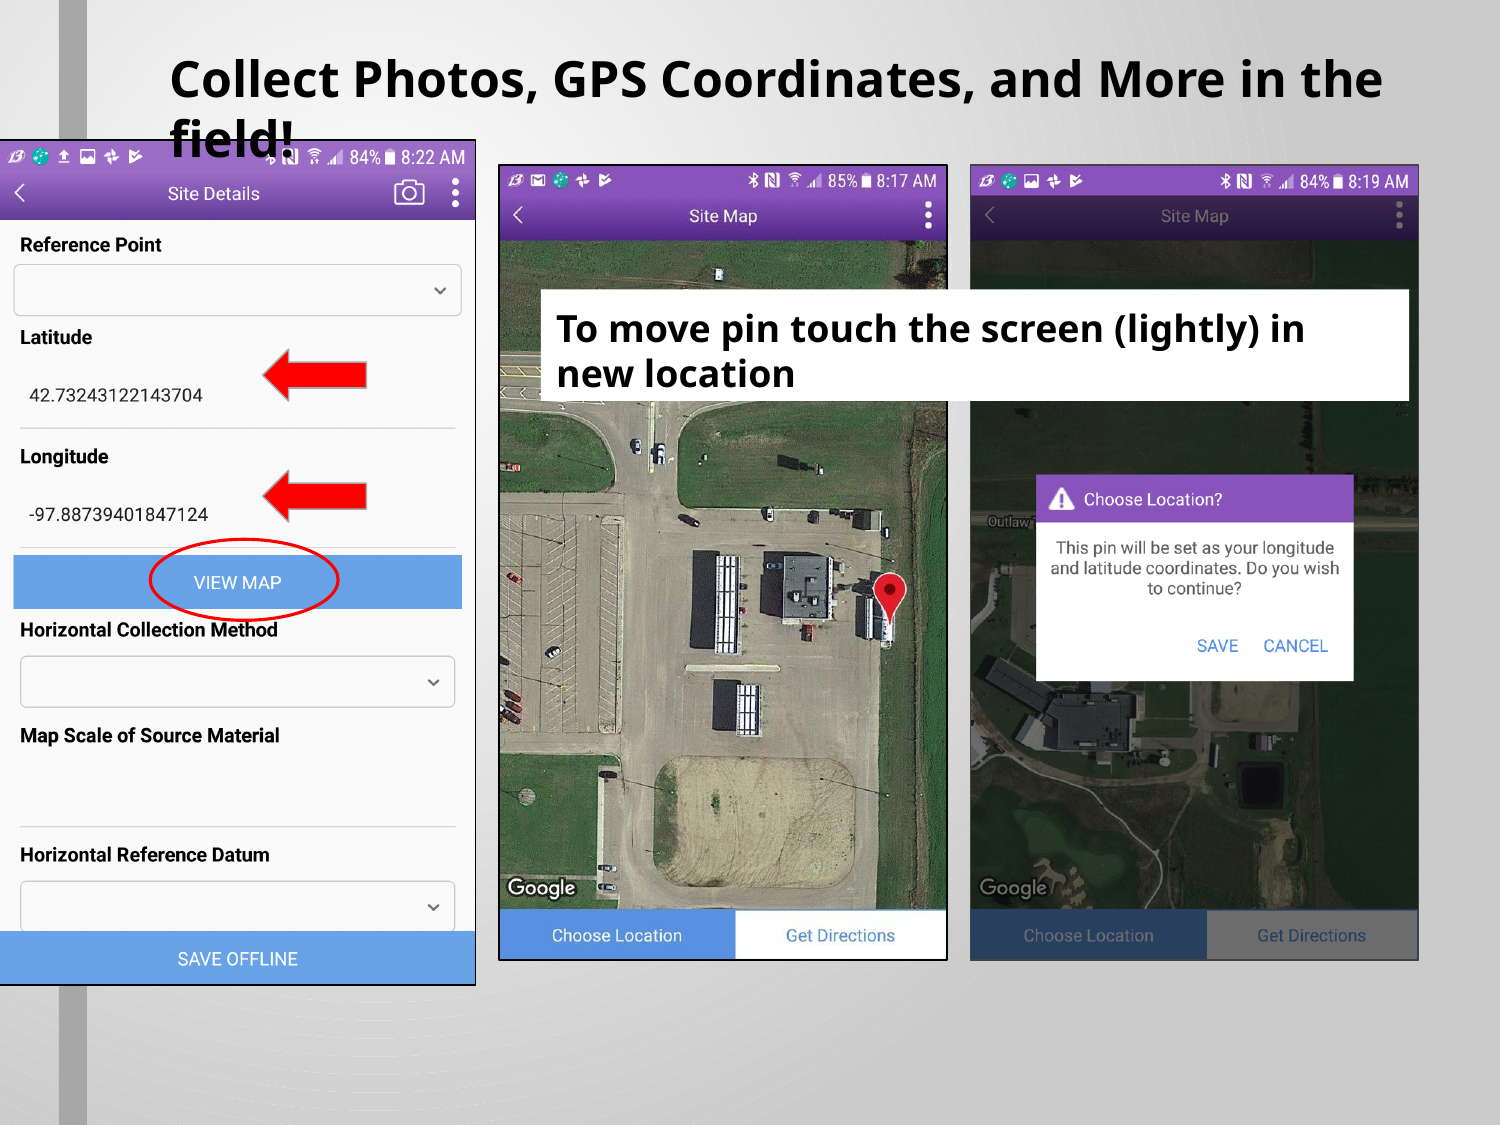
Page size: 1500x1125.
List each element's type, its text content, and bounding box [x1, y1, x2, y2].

text_box To move pin touch the screen (lightly) in new location [946, 289, 971, 401]
picture [499, 165, 946, 960]
text_box Collect Photos, GPS Coordinates, and More in the field! [154, 40, 1452, 175]
picture [971, 165, 1418, 960]
picture [0, 140, 475, 985]
